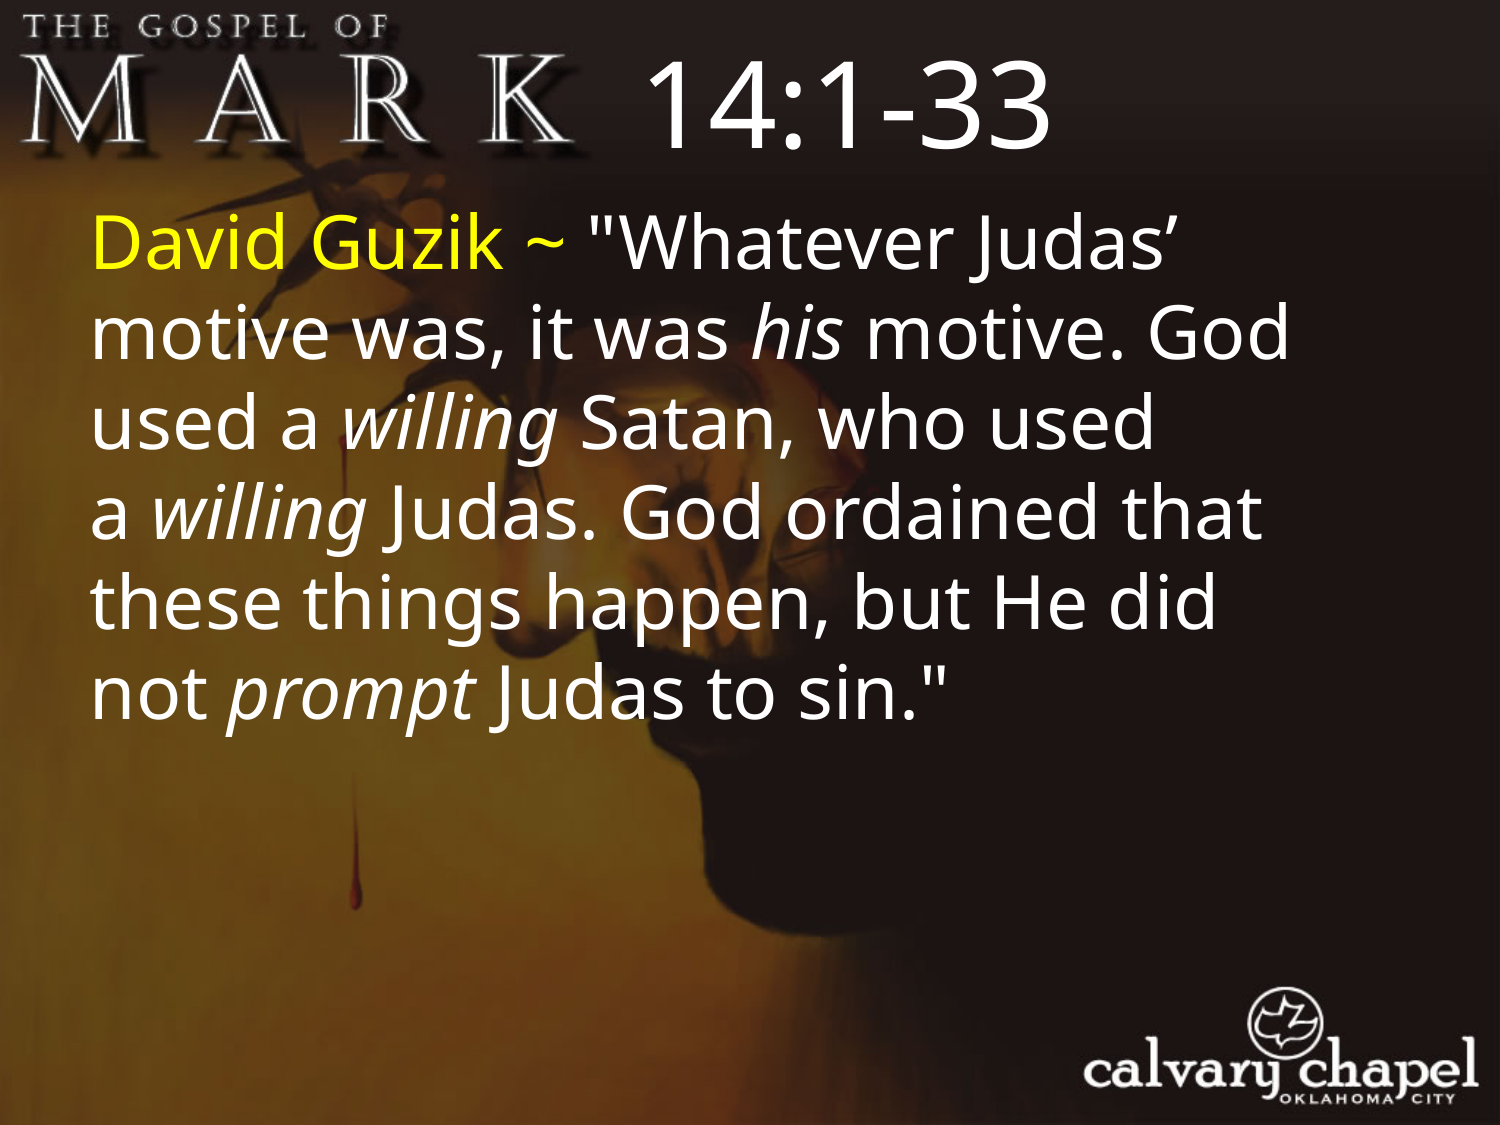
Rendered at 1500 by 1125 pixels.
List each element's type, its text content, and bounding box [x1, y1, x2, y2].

text_box 14:1-33 [624, 20, 1425, 180]
picture [0, 0, 1500, 1125]
text_box David Guzik ~ "Whatever Judas’ motive was, it was his motive. God used a willing Satan, who used a willing Judas. God ordained that these things happen, but He did not prompt Judas to sin." [74, 187, 1425, 743]
